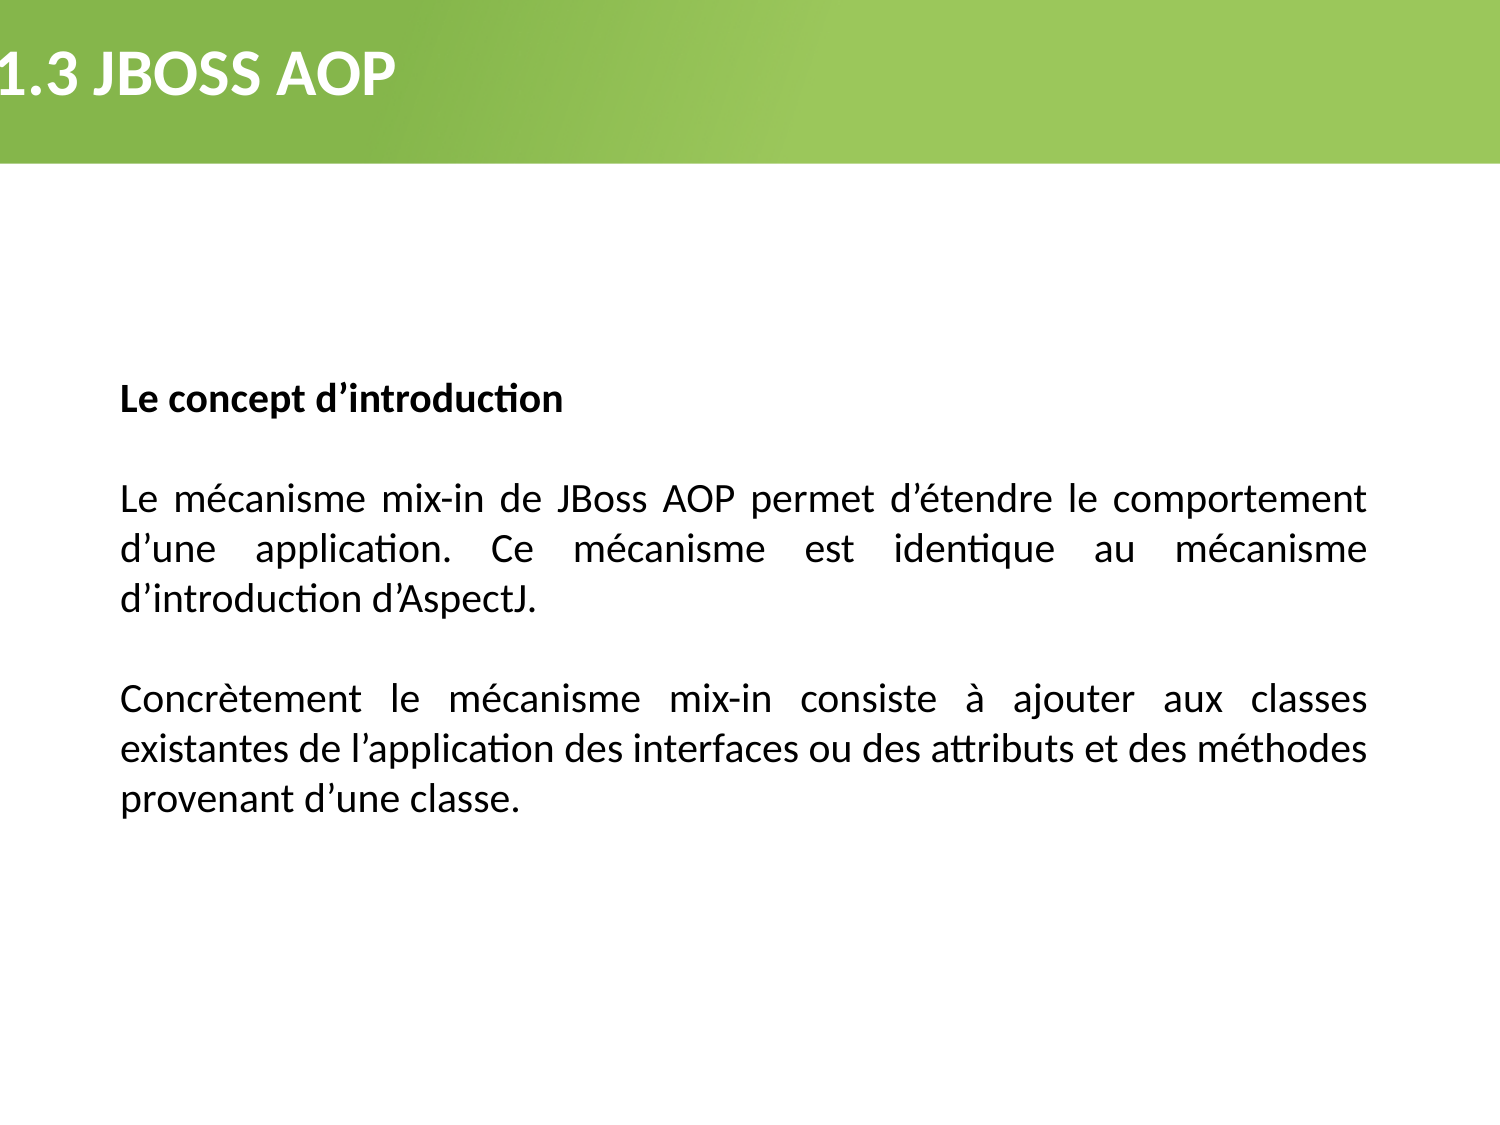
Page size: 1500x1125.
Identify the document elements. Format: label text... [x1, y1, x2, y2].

text_box Le concept d’introduction Le mécanisme mix-in de JBoss AOP permet d’étendre le comportement d’une application. Ce mécanisme est identique au mécanisme d’introduction d’AspectJ. Concrètement le mécanisme mix-in consiste à ajouter aux classes existantes de l’application des interfaces ou des attributs et des méthodes provenant d’une classe. [105, 363, 1383, 829]
text_box 2.1.3 JBOSS AOP [0, 21, 562, 116]
picture [0, 0, 1500, 1121]
